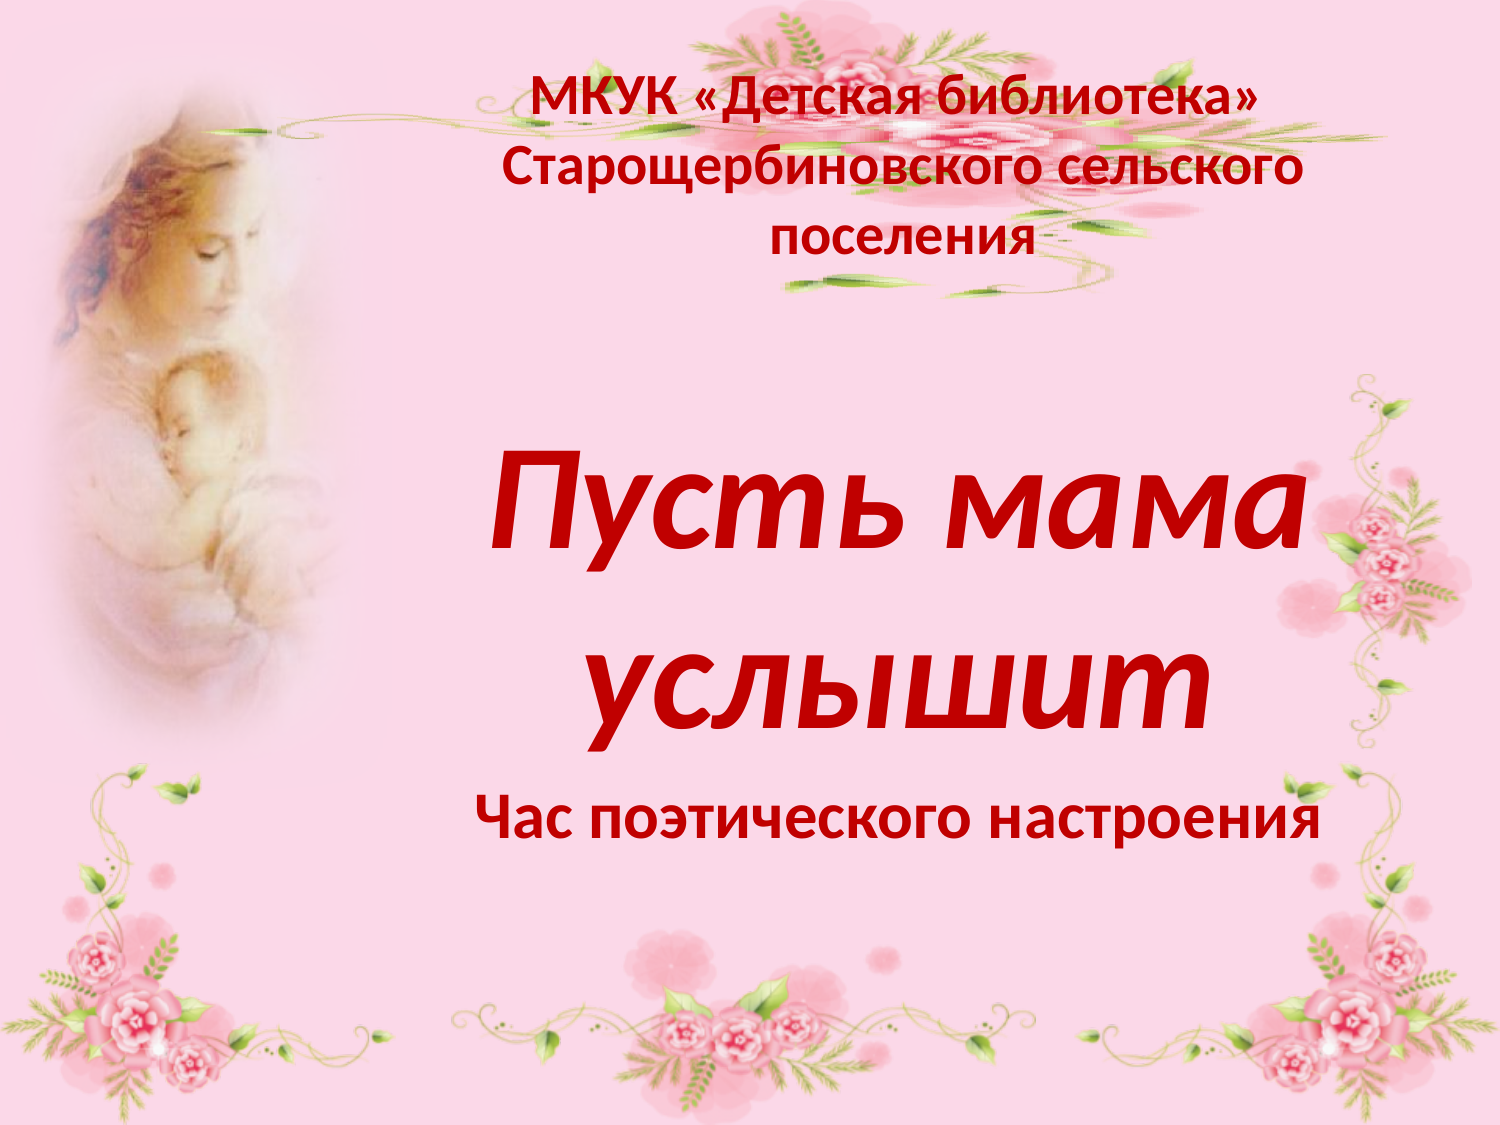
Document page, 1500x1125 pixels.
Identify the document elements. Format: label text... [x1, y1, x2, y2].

subtitle Пусть мама услышит Час поэтического настроения [431, 390, 1257, 925]
picture [0, 0, 1389, 1125]
picture [449, 915, 1036, 1125]
picture [1074, 374, 1500, 1125]
